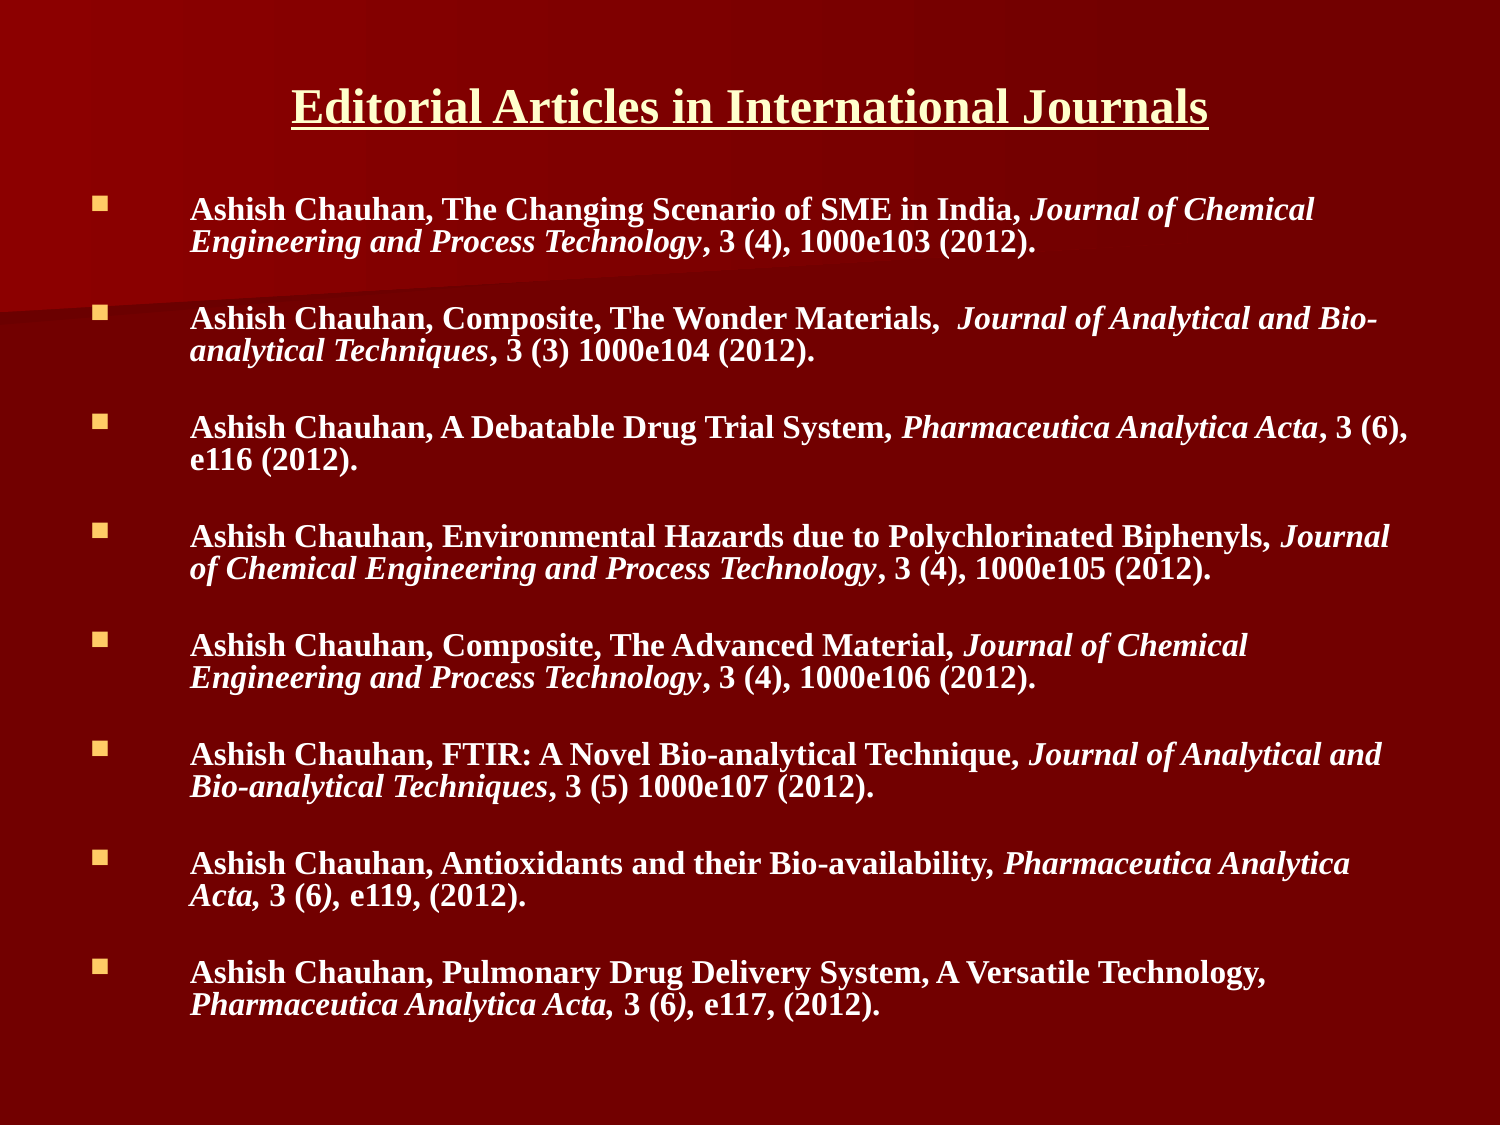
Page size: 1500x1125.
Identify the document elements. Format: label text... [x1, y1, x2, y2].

list Ashish Chauhan, The Changing Scenario of SME in India, Journal of Chemical Engineering and Process Technology, 3 (4), 1000e103 (2012). Ashish Chauhan, Composite, The Wonder Materials, Journal of Analytical and Bio-analytical Techniques, 3 (3) 1000e104 (2012). Ashish Chauhan, A Debatable Drug Trial System, Pharmaceutica Analytica Acta, 3 (6), e116 (2012). Ashish Chauhan, Environmental Hazards due to Polychlorinated Biphenyls, Journal of Chemical Engineering and Process Technology, 3 (4), 1000e105 (2012). Ashish Chauhan, Composite, The Advanced Material, Journal of Chemical Engineering and Process Technology, 3 (4), 1000e106 (2012). Ashish Chauhan, FTIR: A Novel Bio-analytical Technique, Journal of Analytical and Bio-analytical Techniques, 3 (5) 1000e107 (2012). Ashish Chauhan, Antioxidants and their Bio-availability, Pharmaceutica Analytica Acta, 3 (6), e119, (2012). Ashish Chauhan, Pulmonary Drug Delivery System, A Versatile Technology, Pharmaceutica Analytica Acta, 3 (6), e117, (2012). [74, 187, 1426, 1001]
title Editorial Articles in International Journals [74, 44, 1426, 163]
